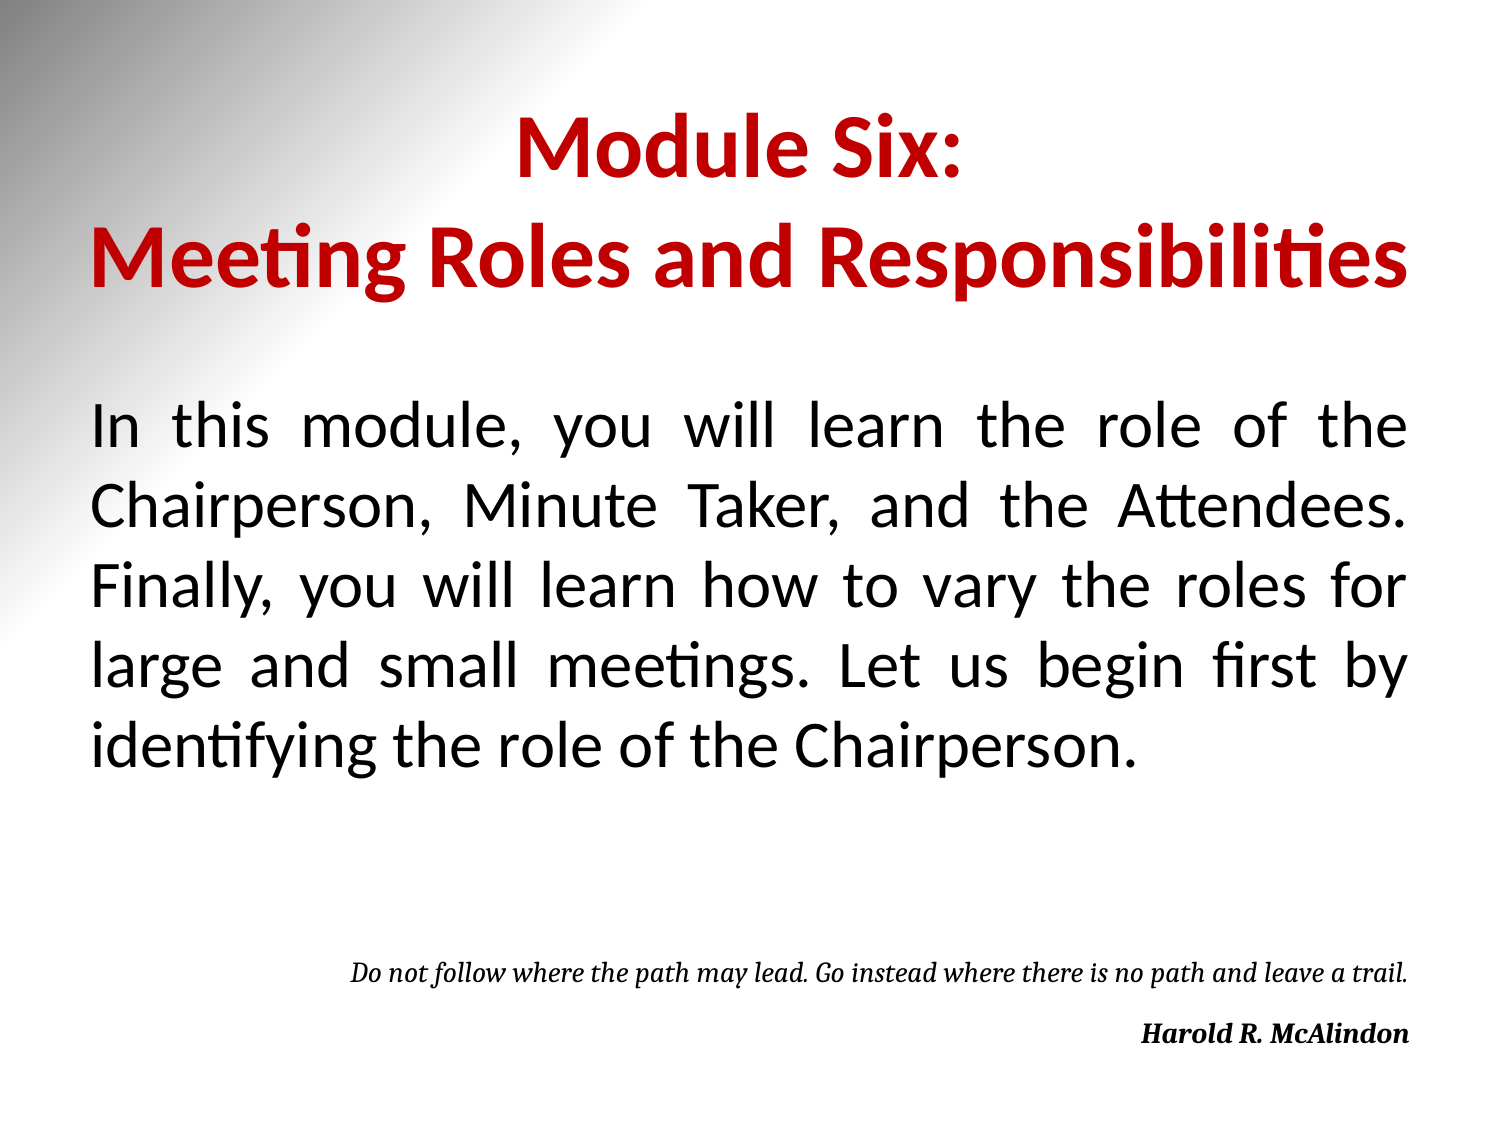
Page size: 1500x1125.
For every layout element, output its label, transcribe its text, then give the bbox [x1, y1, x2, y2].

list In this module, you will learn the role of the Chairperson, Minute Taker, and the Attendees. Finally, you will learn how to vary the roles for large and small meetings. Let us begin first by identifying the role of the Chairperson. [75, 373, 1425, 940]
title Module Six: Meeting Roles and Responsibilities [0, 66, 1500, 325]
list Do not follow where the path may lead. Go instead where there is no path and leave a trail. Harold R. McAlindon [75, 940, 1425, 1090]
